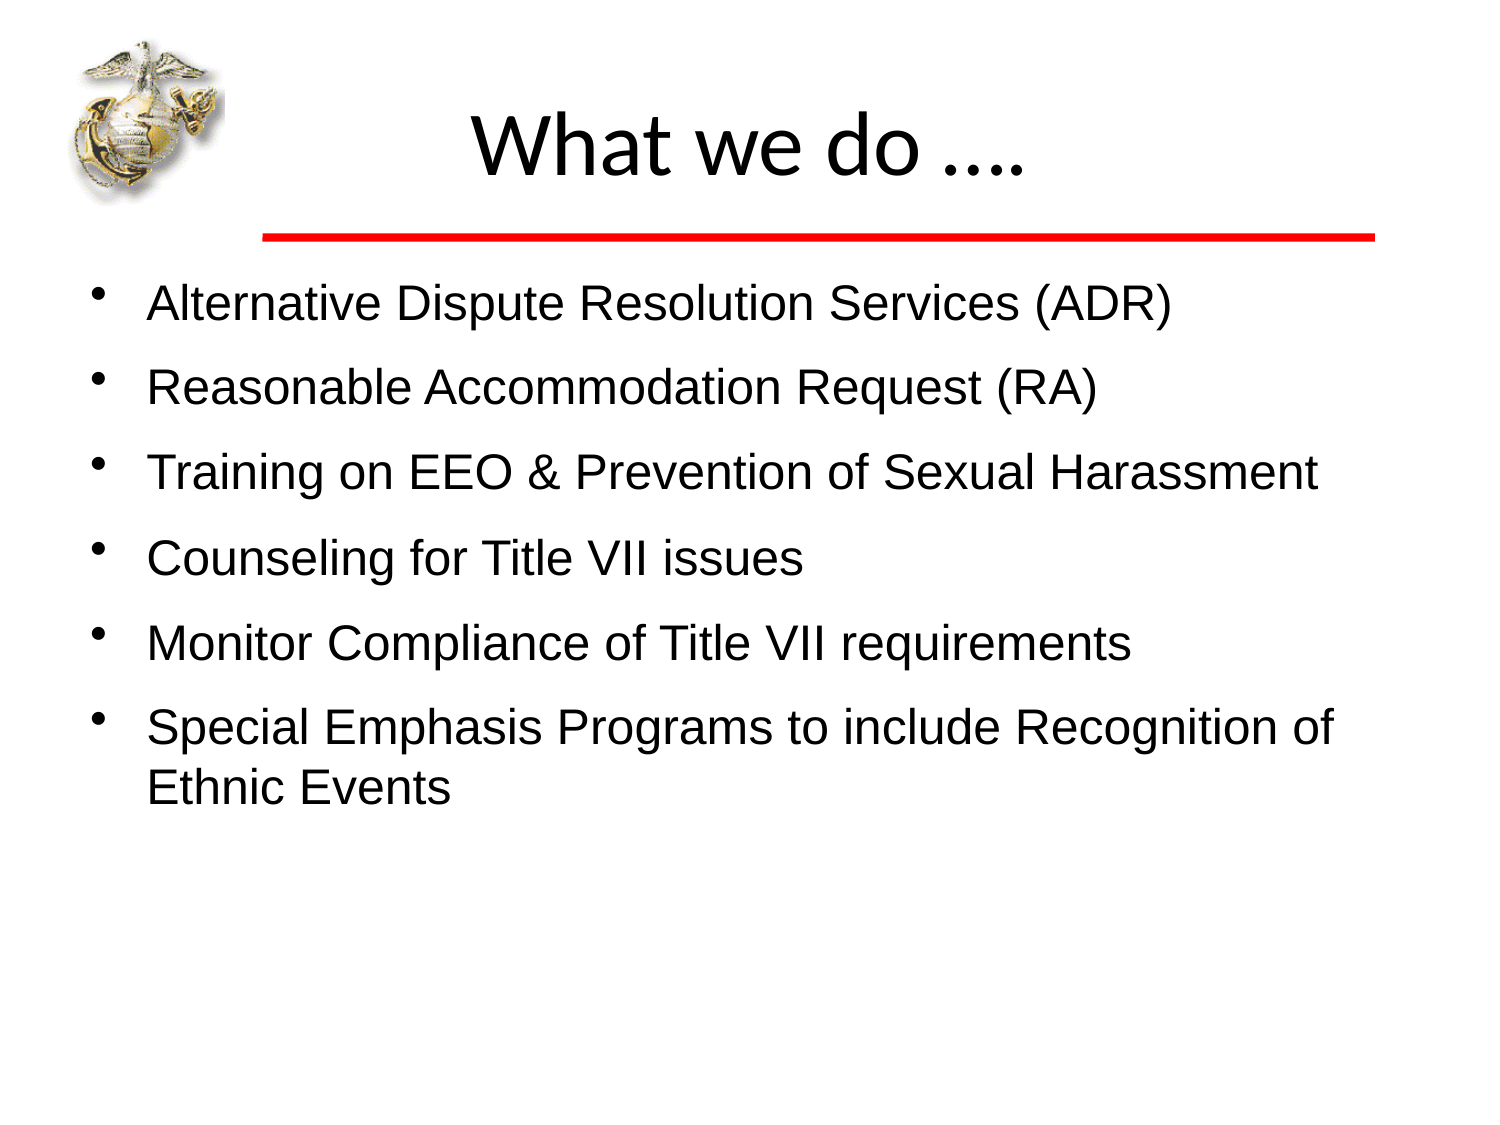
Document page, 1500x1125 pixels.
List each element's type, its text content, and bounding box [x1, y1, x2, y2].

title What we do …. [74, 44, 1426, 233]
list Alternative Dispute Resolution Services (ADR) Reasonable Accommodation Request (RA) Training on EEO & Prevention of Sexual Harassment Counseling for Title VII issues Monitor Compliance of Title VII requirements Special Emphasis Programs to include Recognition of Ethnic Events [74, 262, 1426, 897]
picture [66, 16, 225, 213]
